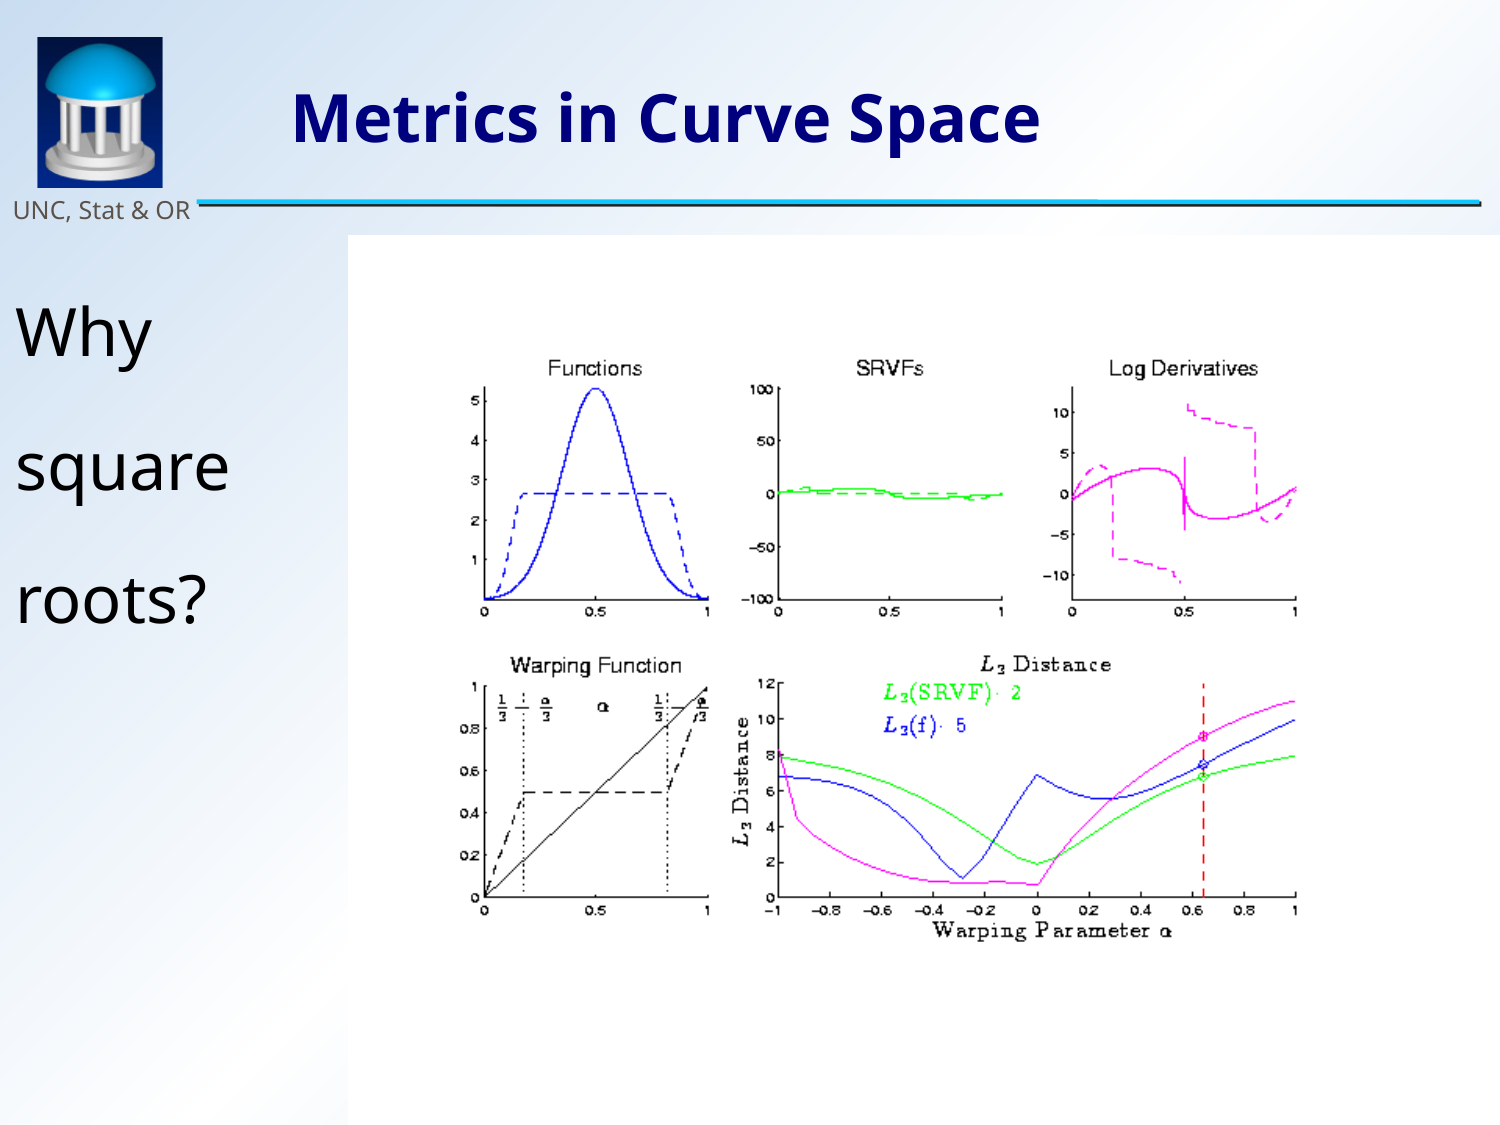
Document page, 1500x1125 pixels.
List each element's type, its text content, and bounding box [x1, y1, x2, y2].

list Why square roots? [0, 242, 288, 1026]
title Metrics in Curve Space [274, 74, 1448, 156]
picture [348, 235, 1500, 1125]
